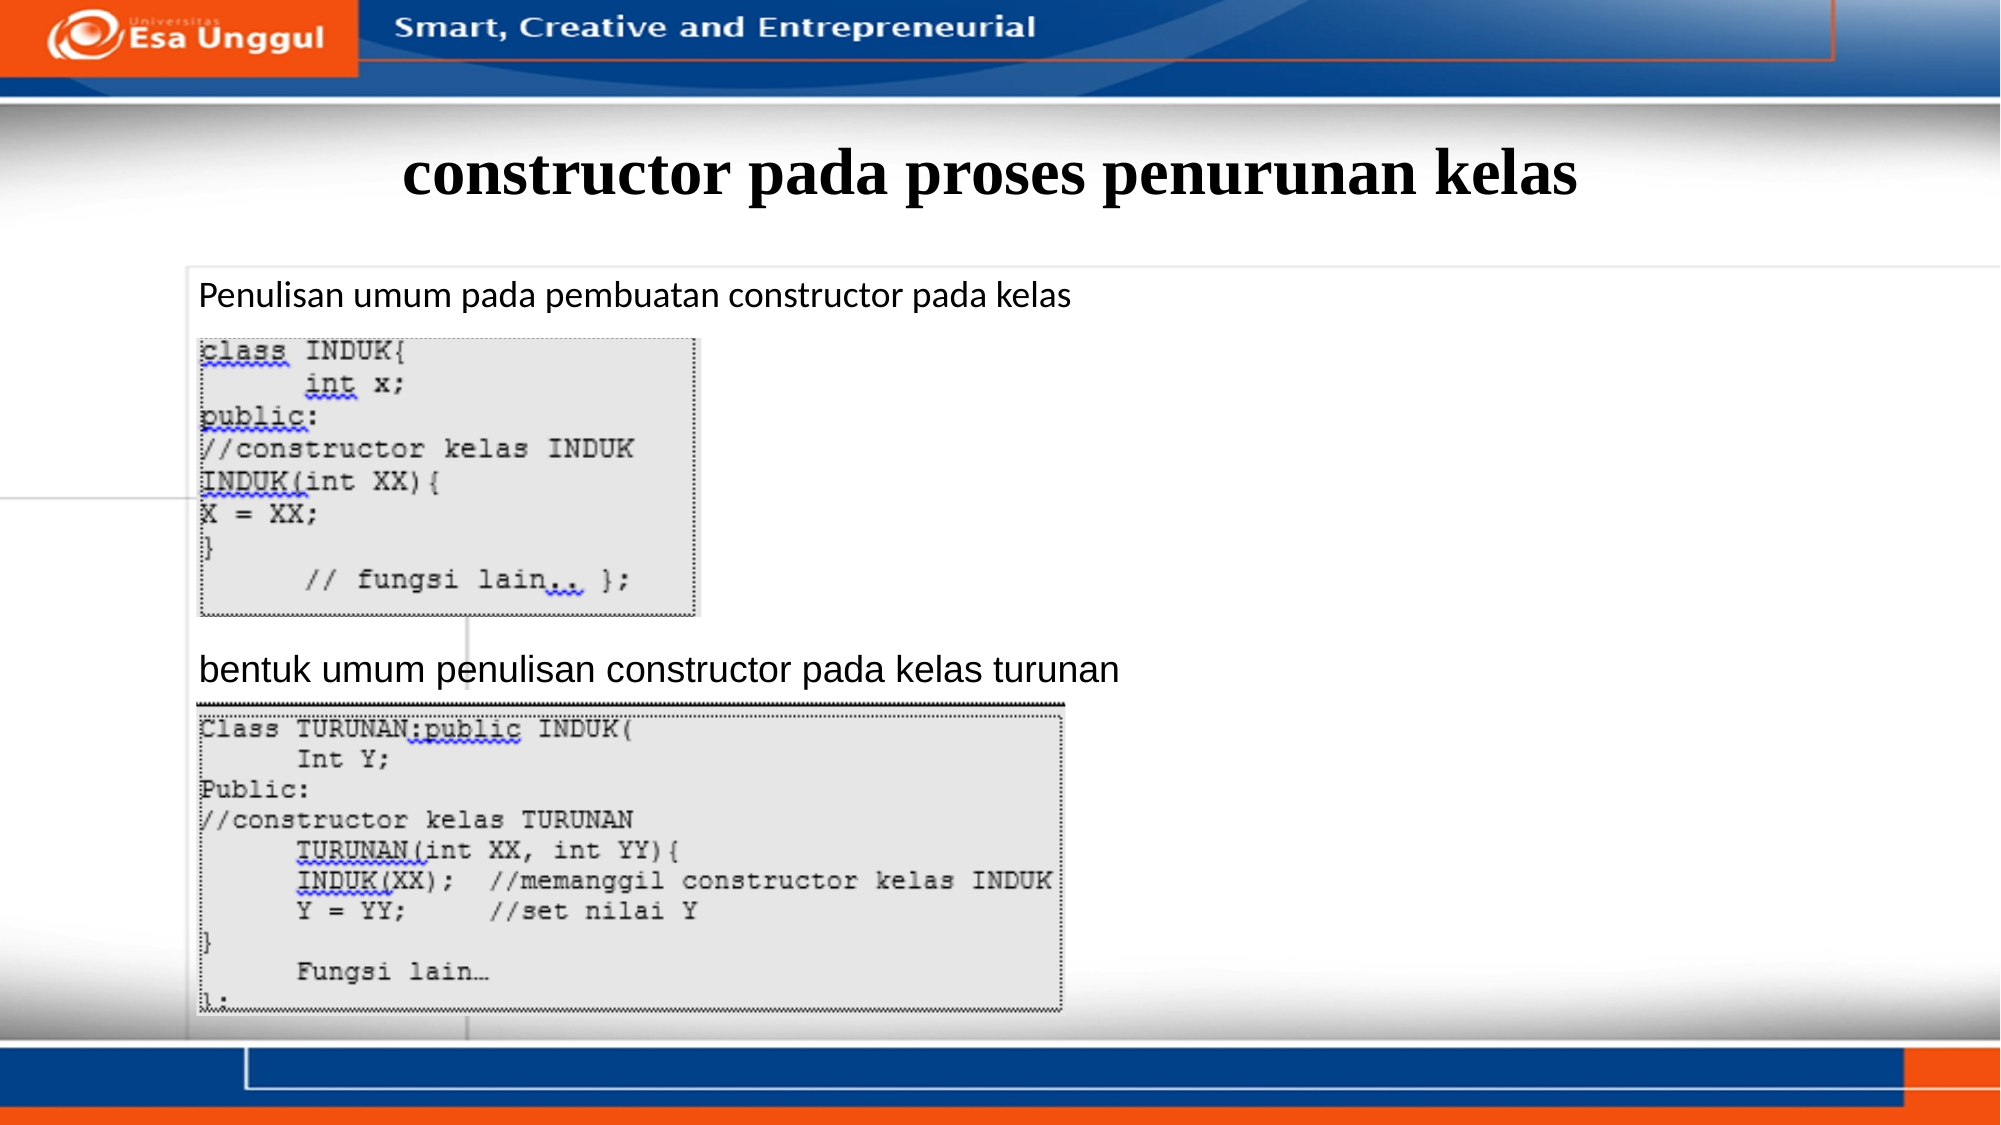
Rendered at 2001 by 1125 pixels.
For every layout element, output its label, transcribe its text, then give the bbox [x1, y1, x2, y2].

text_box bentuk umum penulisan constructor pada kelas turunan [184, 631, 1146, 698]
title constructor pada proses penurunan kelas [99, 103, 1900, 233]
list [195, 337, 702, 617]
picture [0, 0, 2001, 1125]
text_box Penulisan umum pada pembuatan constructor pada kelas [183, 262, 1097, 323]
